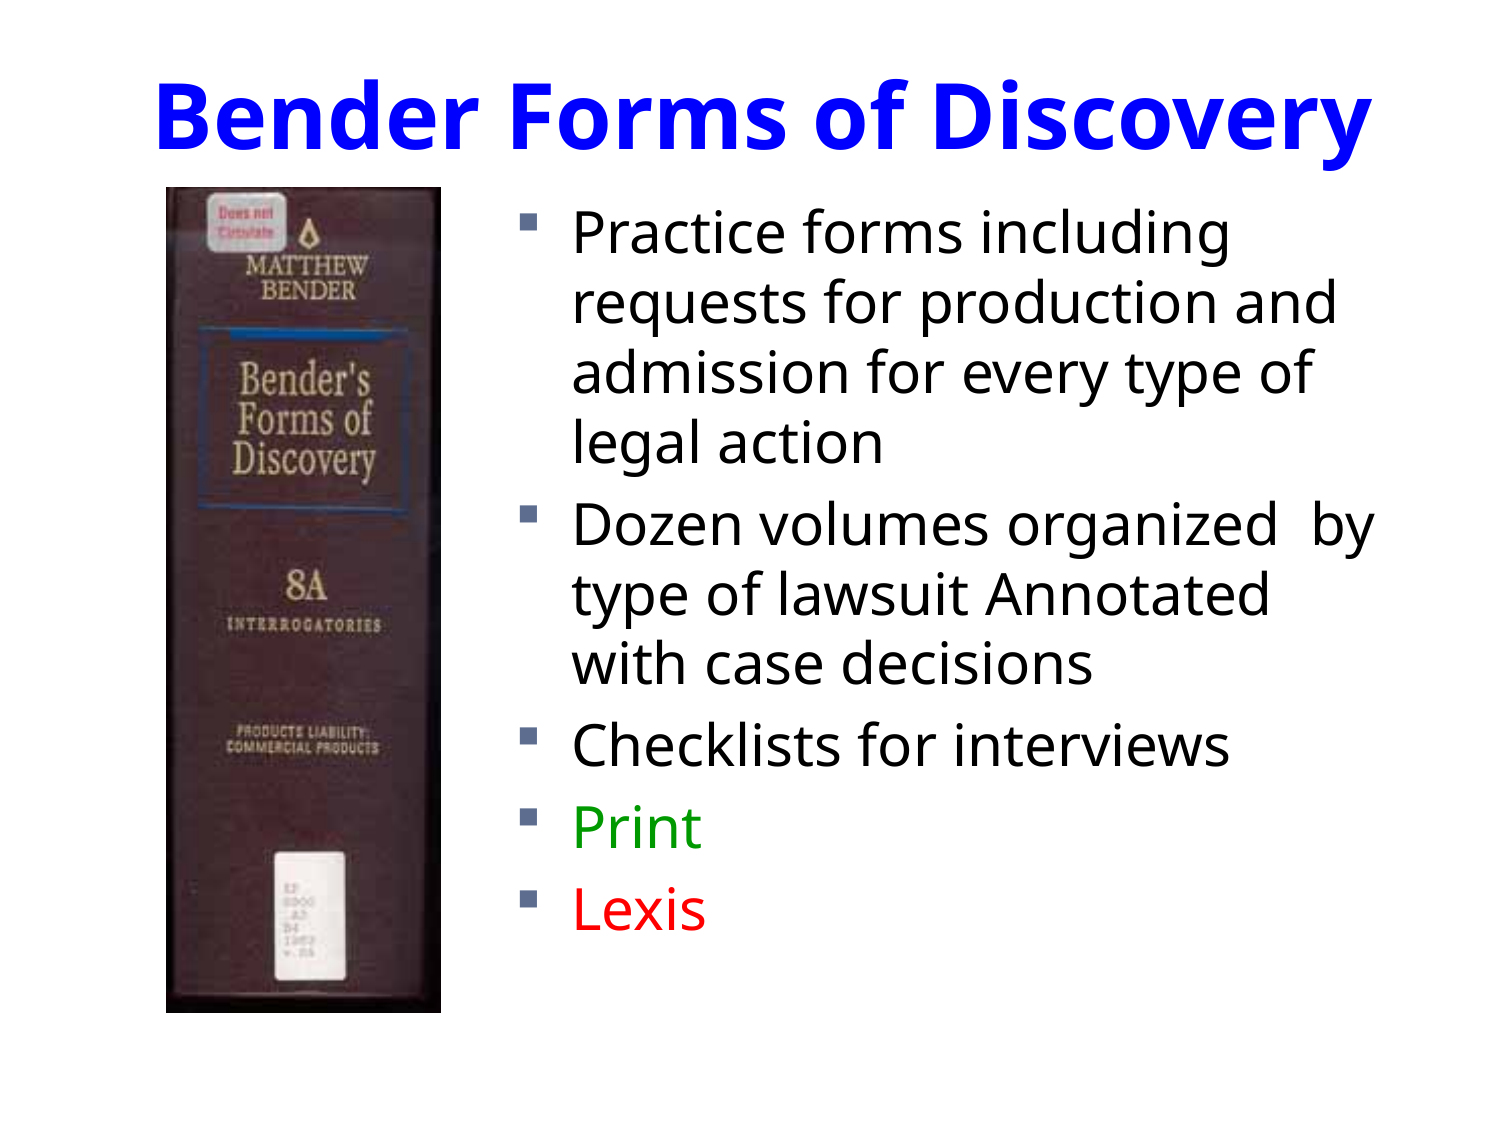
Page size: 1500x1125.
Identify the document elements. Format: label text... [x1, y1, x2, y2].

picture [166, 187, 441, 1013]
list Practice forms including requests for production and admission for every type of legal action Dozen volumes organized by type of lawsuit Annotated with case decisions Checklists for interviews Print Lexis [499, 187, 1401, 963]
title Bender Forms of Discovery [124, 0, 1401, 226]
